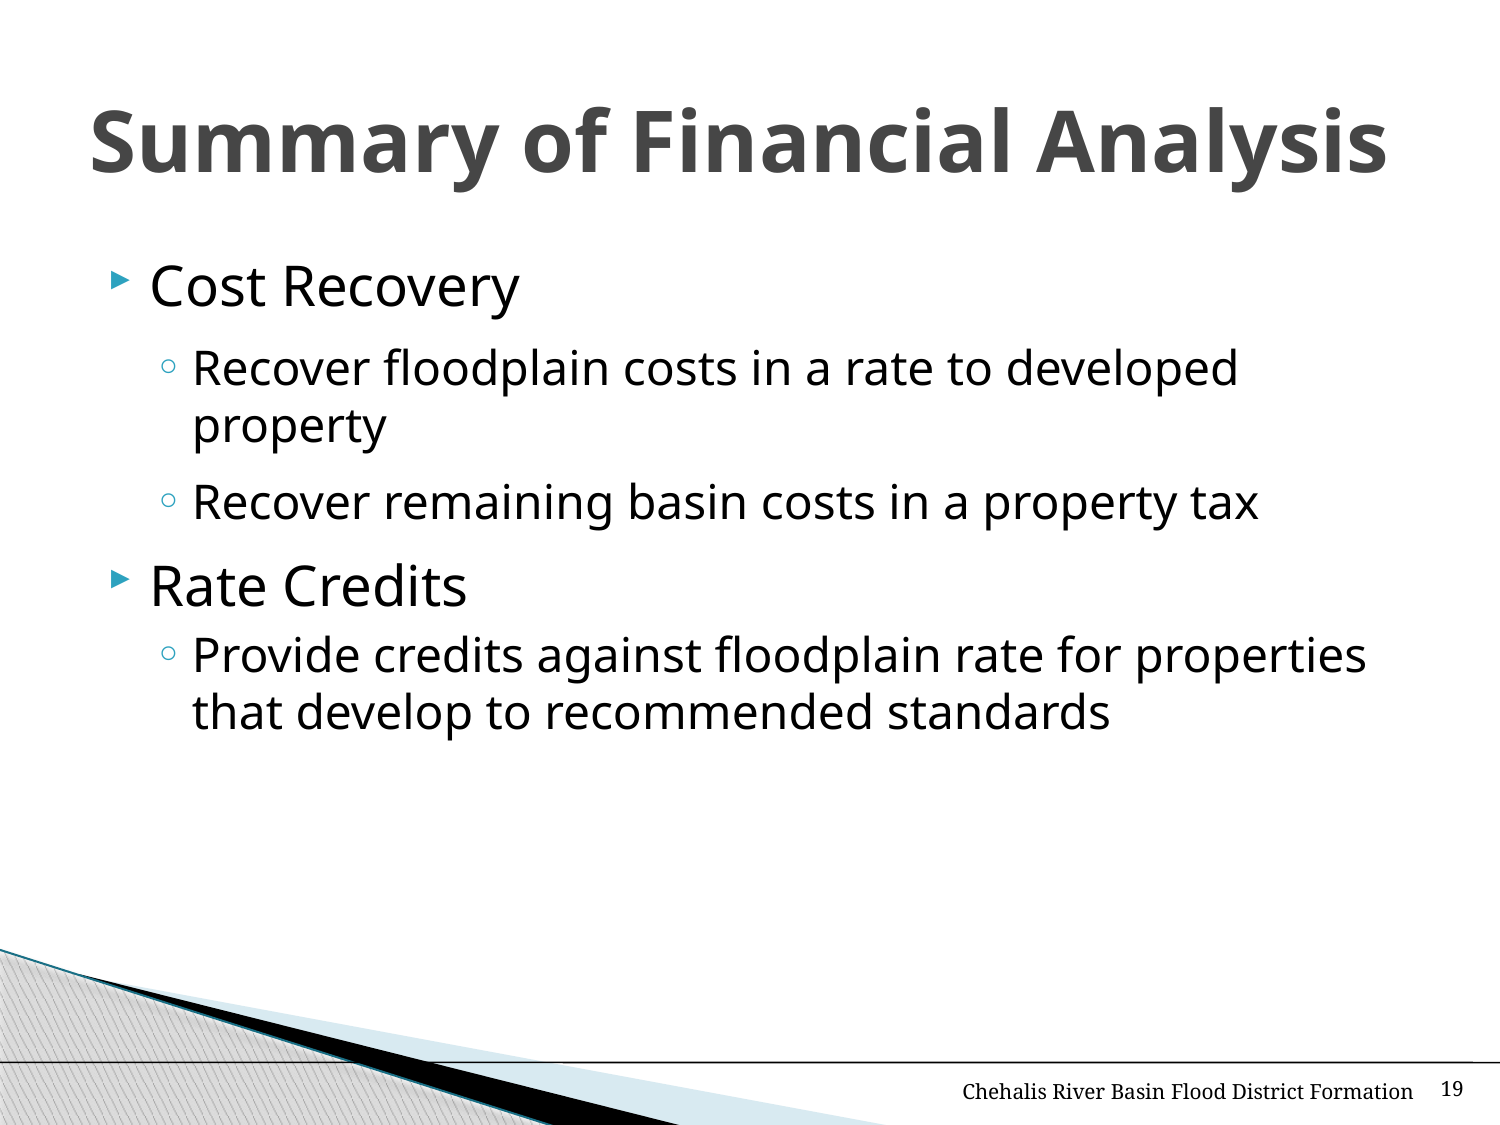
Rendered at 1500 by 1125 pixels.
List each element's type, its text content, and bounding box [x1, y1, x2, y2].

slide_number 19 [1429, 1051, 1479, 1112]
text_box Chehalis River Basin Flood District Formation [612, 1051, 1429, 1112]
title Summary of Financial Analysis [75, 45, 1425, 233]
list Cost Recovery Recover floodplain costs in a rate to developed property Recover remaining basin costs in a property tax Rate Credits Provide credits against floodplain rate for properties that develop to recommended standards [74, 242, 1426, 986]
